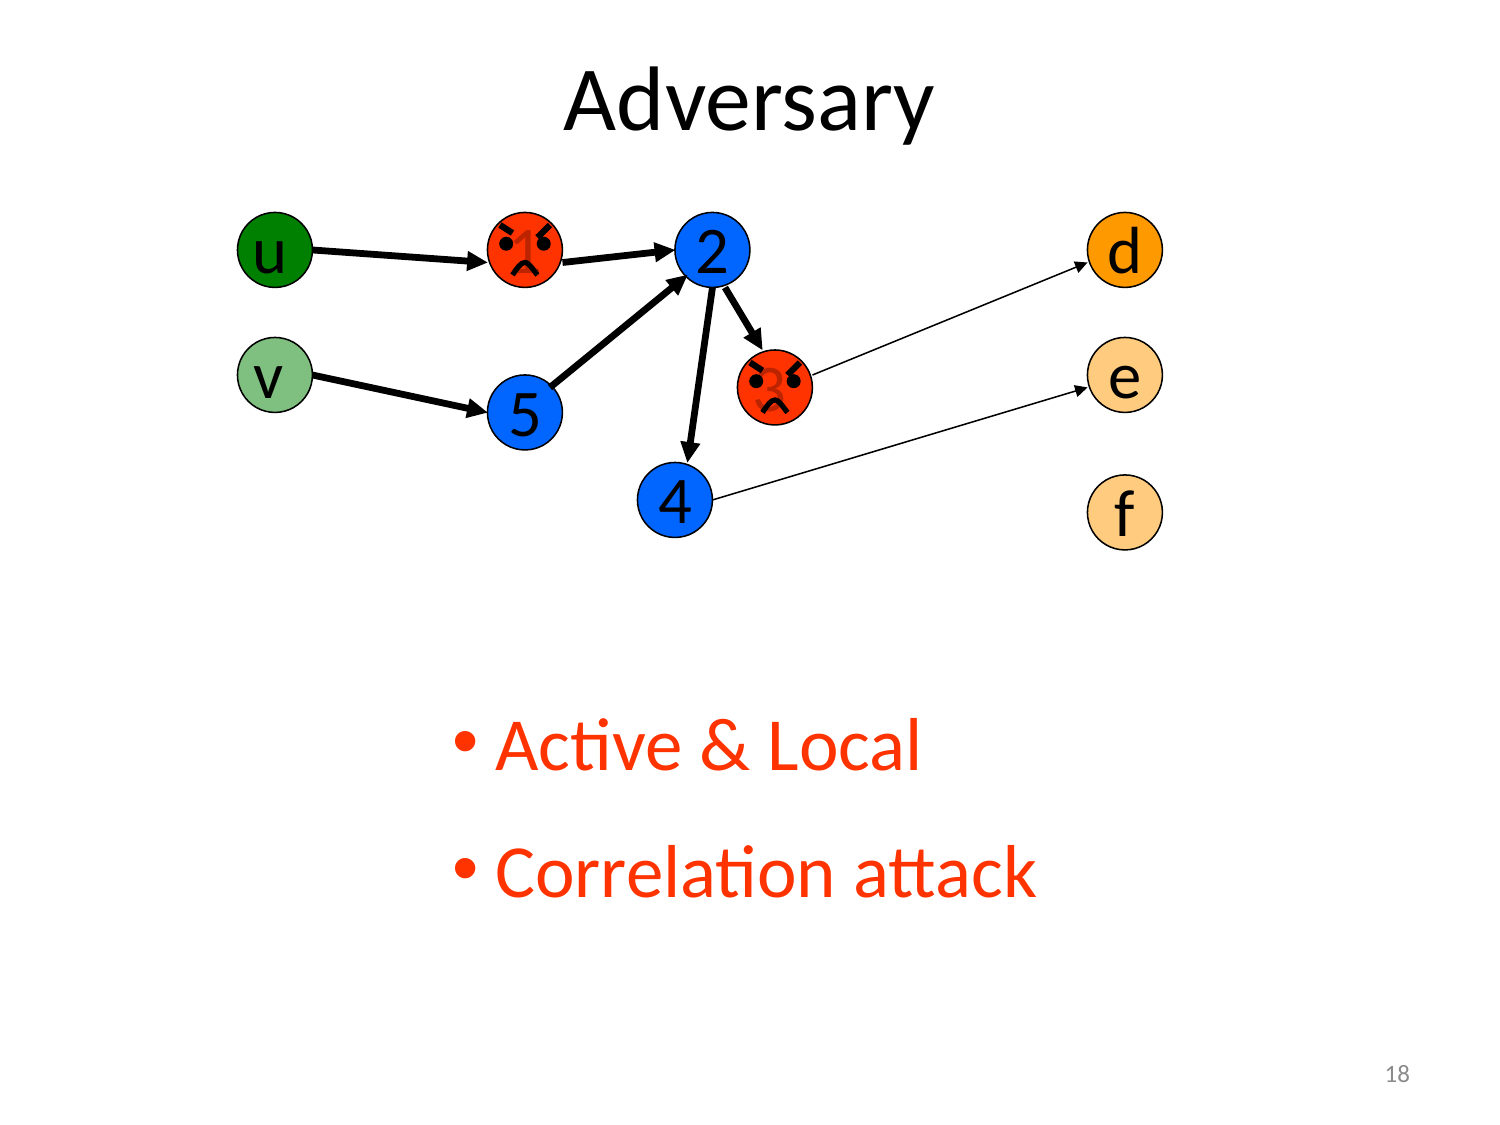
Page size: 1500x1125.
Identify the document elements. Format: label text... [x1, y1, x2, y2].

text_box [812, 261, 1088, 376]
text_box [787, 374, 800, 388]
text_box [562, 245, 676, 263]
text_box [762, 399, 788, 413]
text_box 2 [674, 199, 750, 295]
text_box [549, 274, 688, 388]
text_box [312, 374, 488, 416]
text_box [683, 287, 713, 463]
text_box [537, 237, 550, 250]
text_box e [1087, 324, 1163, 420]
text_box v [224, 324, 313, 420]
text_box 4 [637, 449, 713, 545]
text_box [312, 249, 488, 268]
text_box u [237, 199, 313, 295]
text_box 3 [737, 337, 800, 433]
text_box 5 [487, 362, 563, 458]
text_box d [1087, 199, 1163, 295]
text_box [800, 359, 813, 416]
text_box [724, 287, 763, 350]
slide_number 18 [1074, 1042, 1425, 1103]
text_box f [1087, 462, 1163, 558]
title Adversary [112, 0, 1388, 188]
text_box [499, 237, 513, 250]
text_box Active & Local Correlation attack [437, 687, 1125, 984]
text_box [712, 385, 1088, 501]
text_box [512, 262, 538, 275]
text_box 1 [487, 199, 563, 295]
text_box [749, 374, 763, 388]
